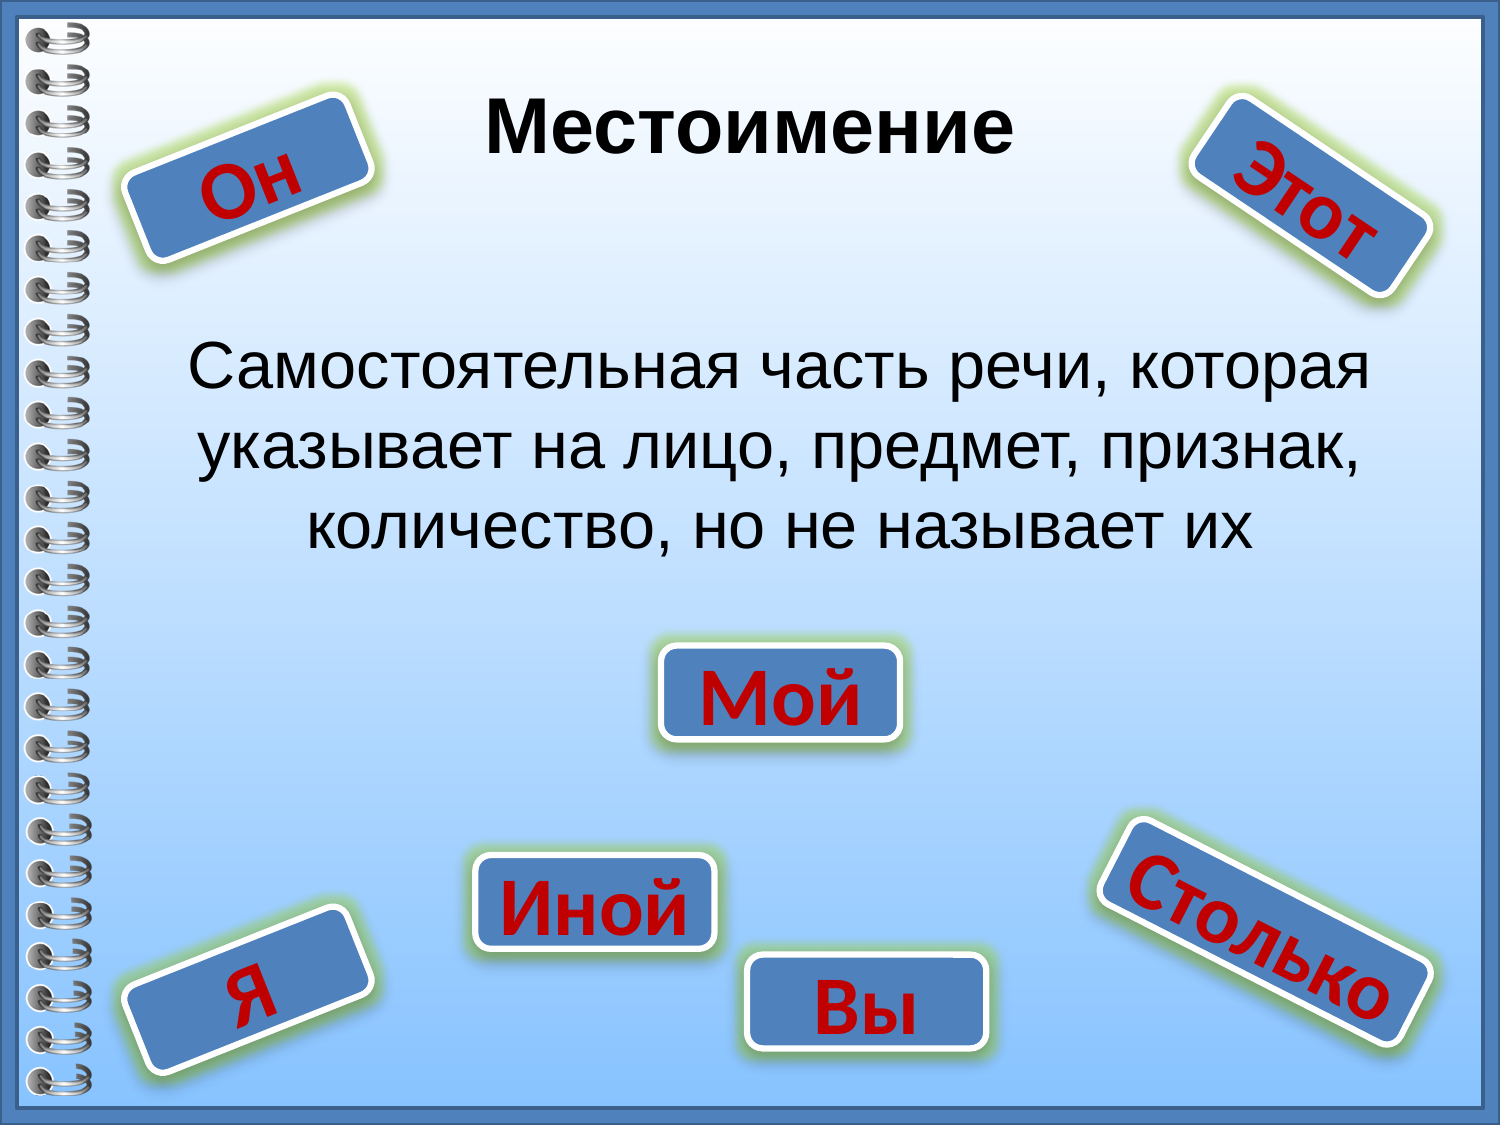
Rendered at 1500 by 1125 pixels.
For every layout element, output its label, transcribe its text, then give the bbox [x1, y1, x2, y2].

text_box Мой [657, 642, 904, 743]
text_box Вы [743, 951, 990, 1052]
text_box Я [124, 903, 375, 1076]
text_box Он [124, 91, 375, 264]
text_box Иной [472, 851, 718, 952]
text_box Этот [1188, 92, 1434, 299]
text_box Столько [1096, 815, 1434, 1048]
text_box [0, 0, 1500, 1125]
picture [0, 5, 120, 1096]
subtitle Местоимение [225, 66, 1275, 194]
text_box Самостоятельная часть речи, которая указывает на лицо, предмет, признак, количество, но не называет их [124, 314, 1442, 693]
